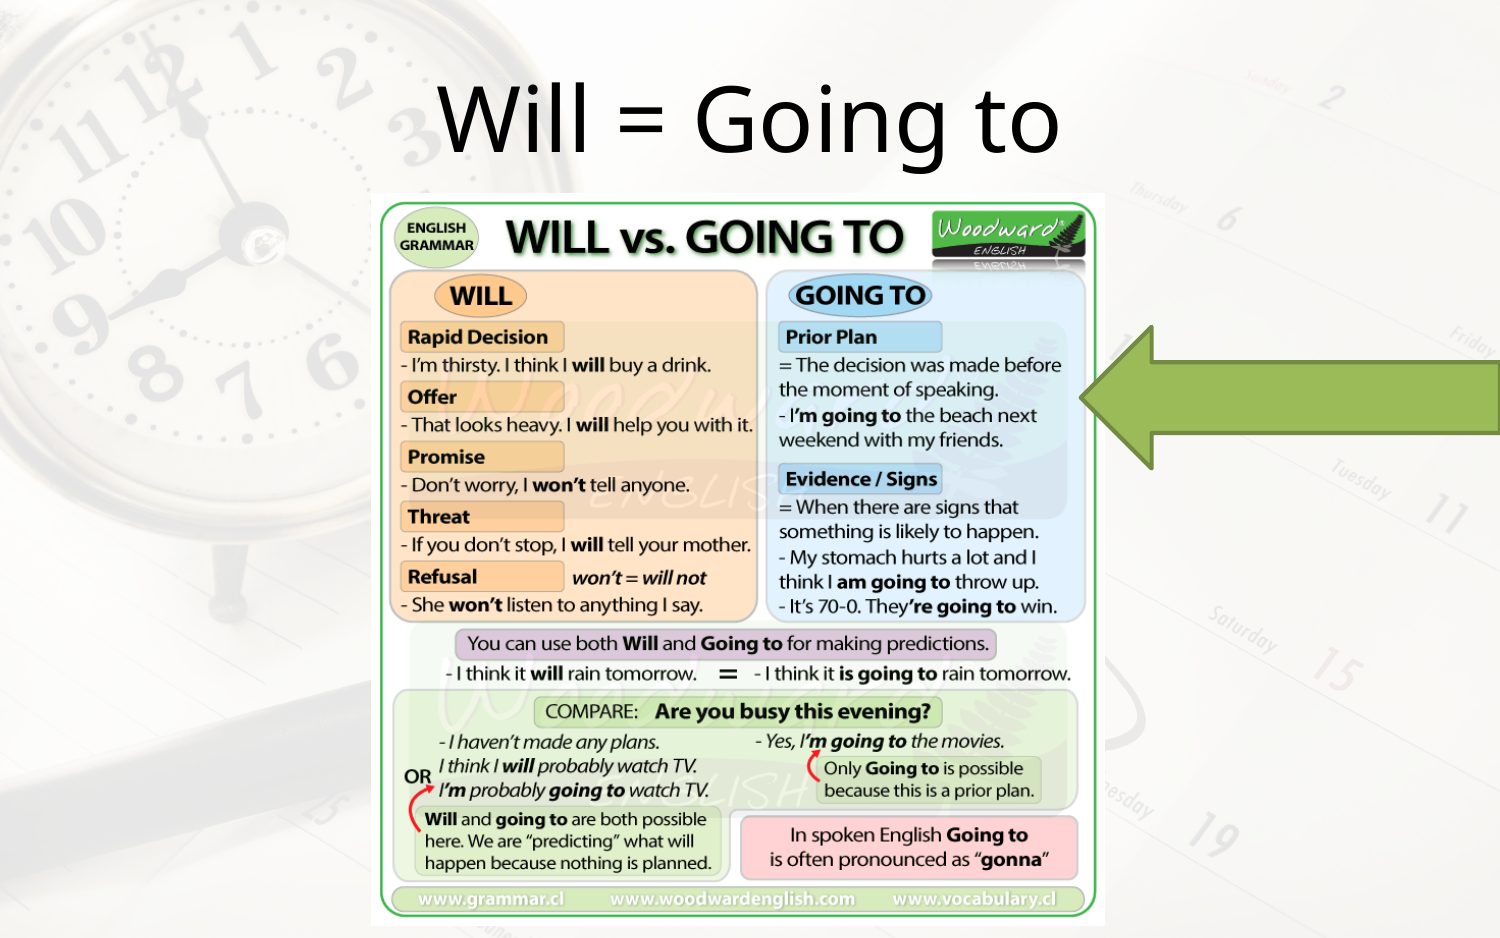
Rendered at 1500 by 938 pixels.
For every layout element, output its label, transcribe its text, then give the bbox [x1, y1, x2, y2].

picture [371, 193, 1105, 926]
text_box [1109, 324, 1500, 471]
title Will = Going to [75, 37, 1425, 194]
